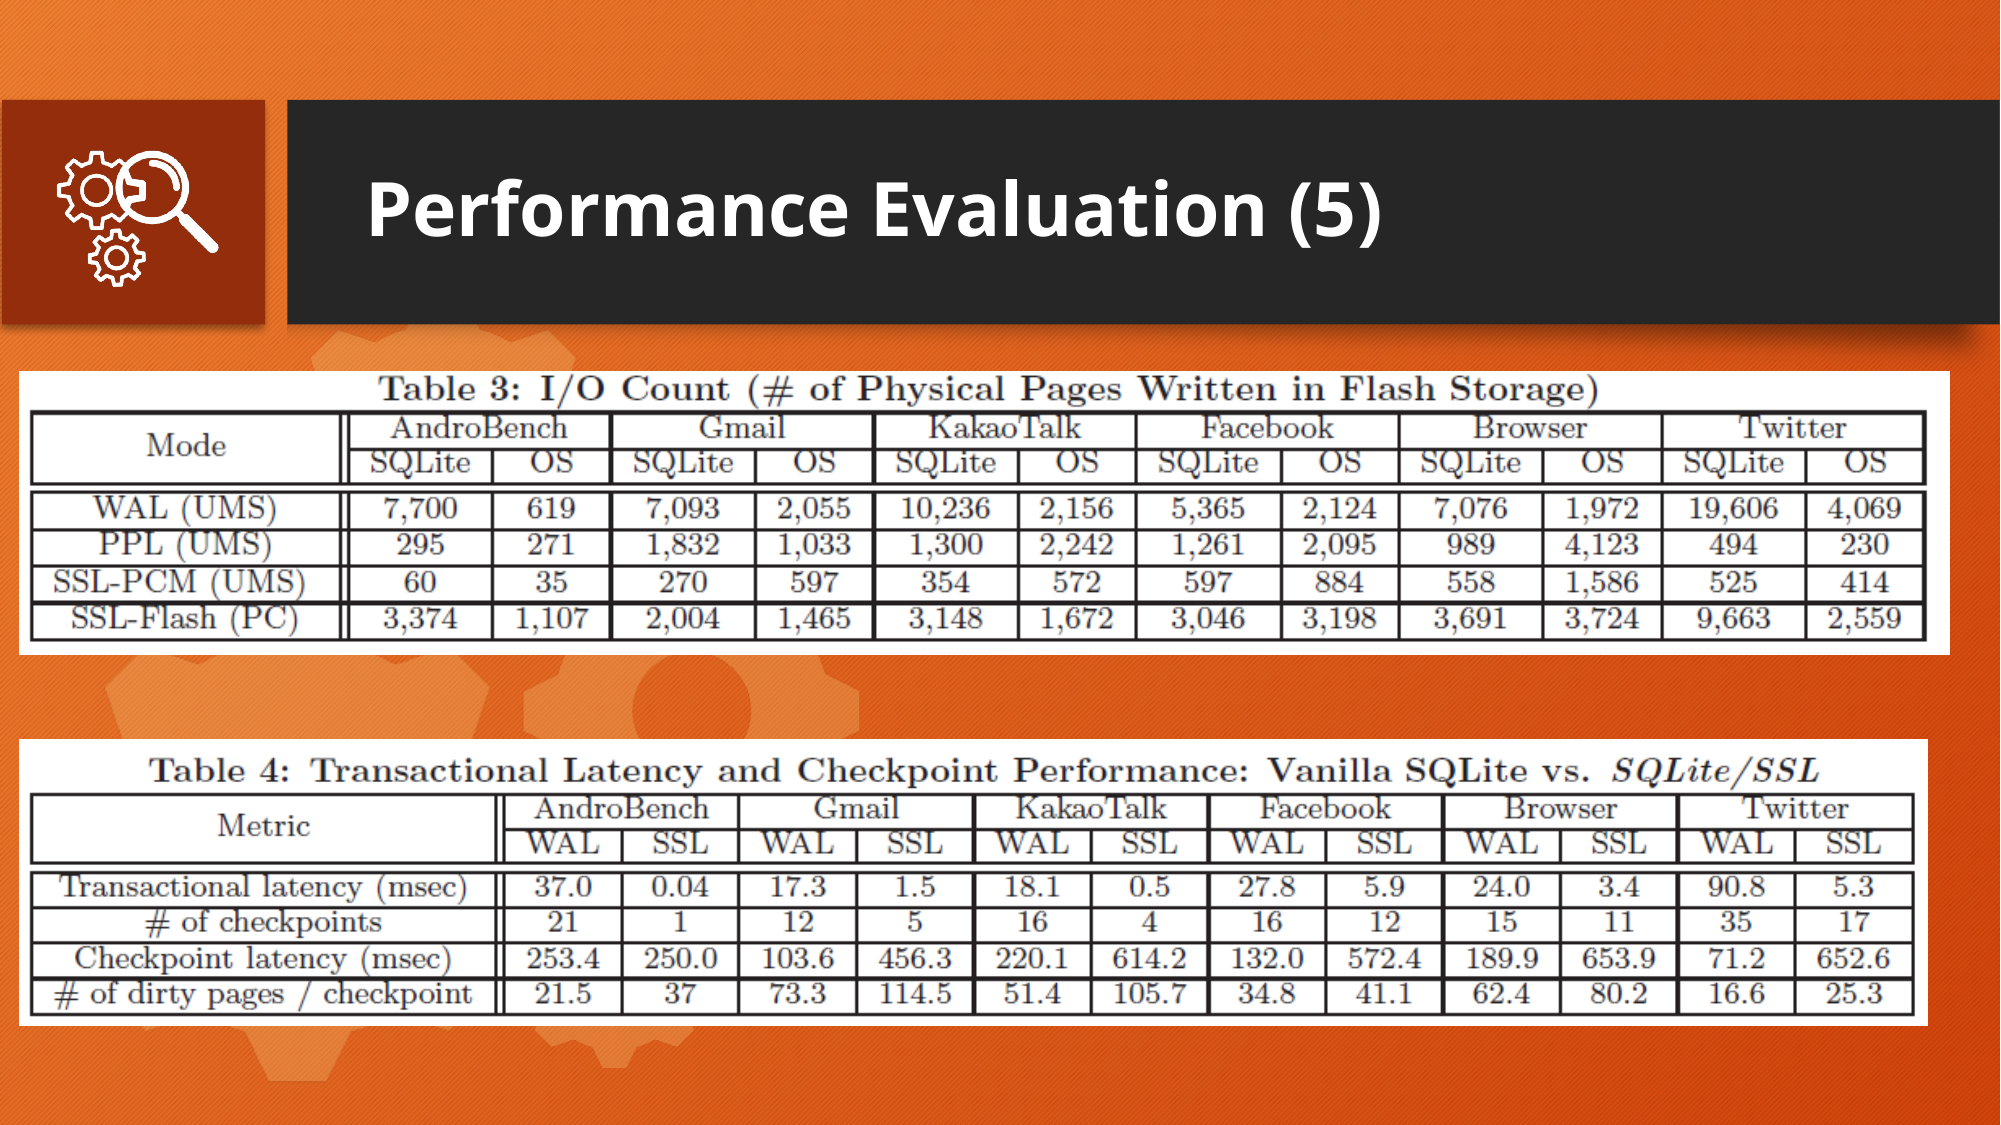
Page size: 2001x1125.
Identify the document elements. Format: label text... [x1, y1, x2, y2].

title Performance Evaluation (5) [350, 123, 1928, 301]
picture [19, 100, 2000, 376]
picture [11, 505, 1928, 1109]
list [19, 371, 1950, 655]
